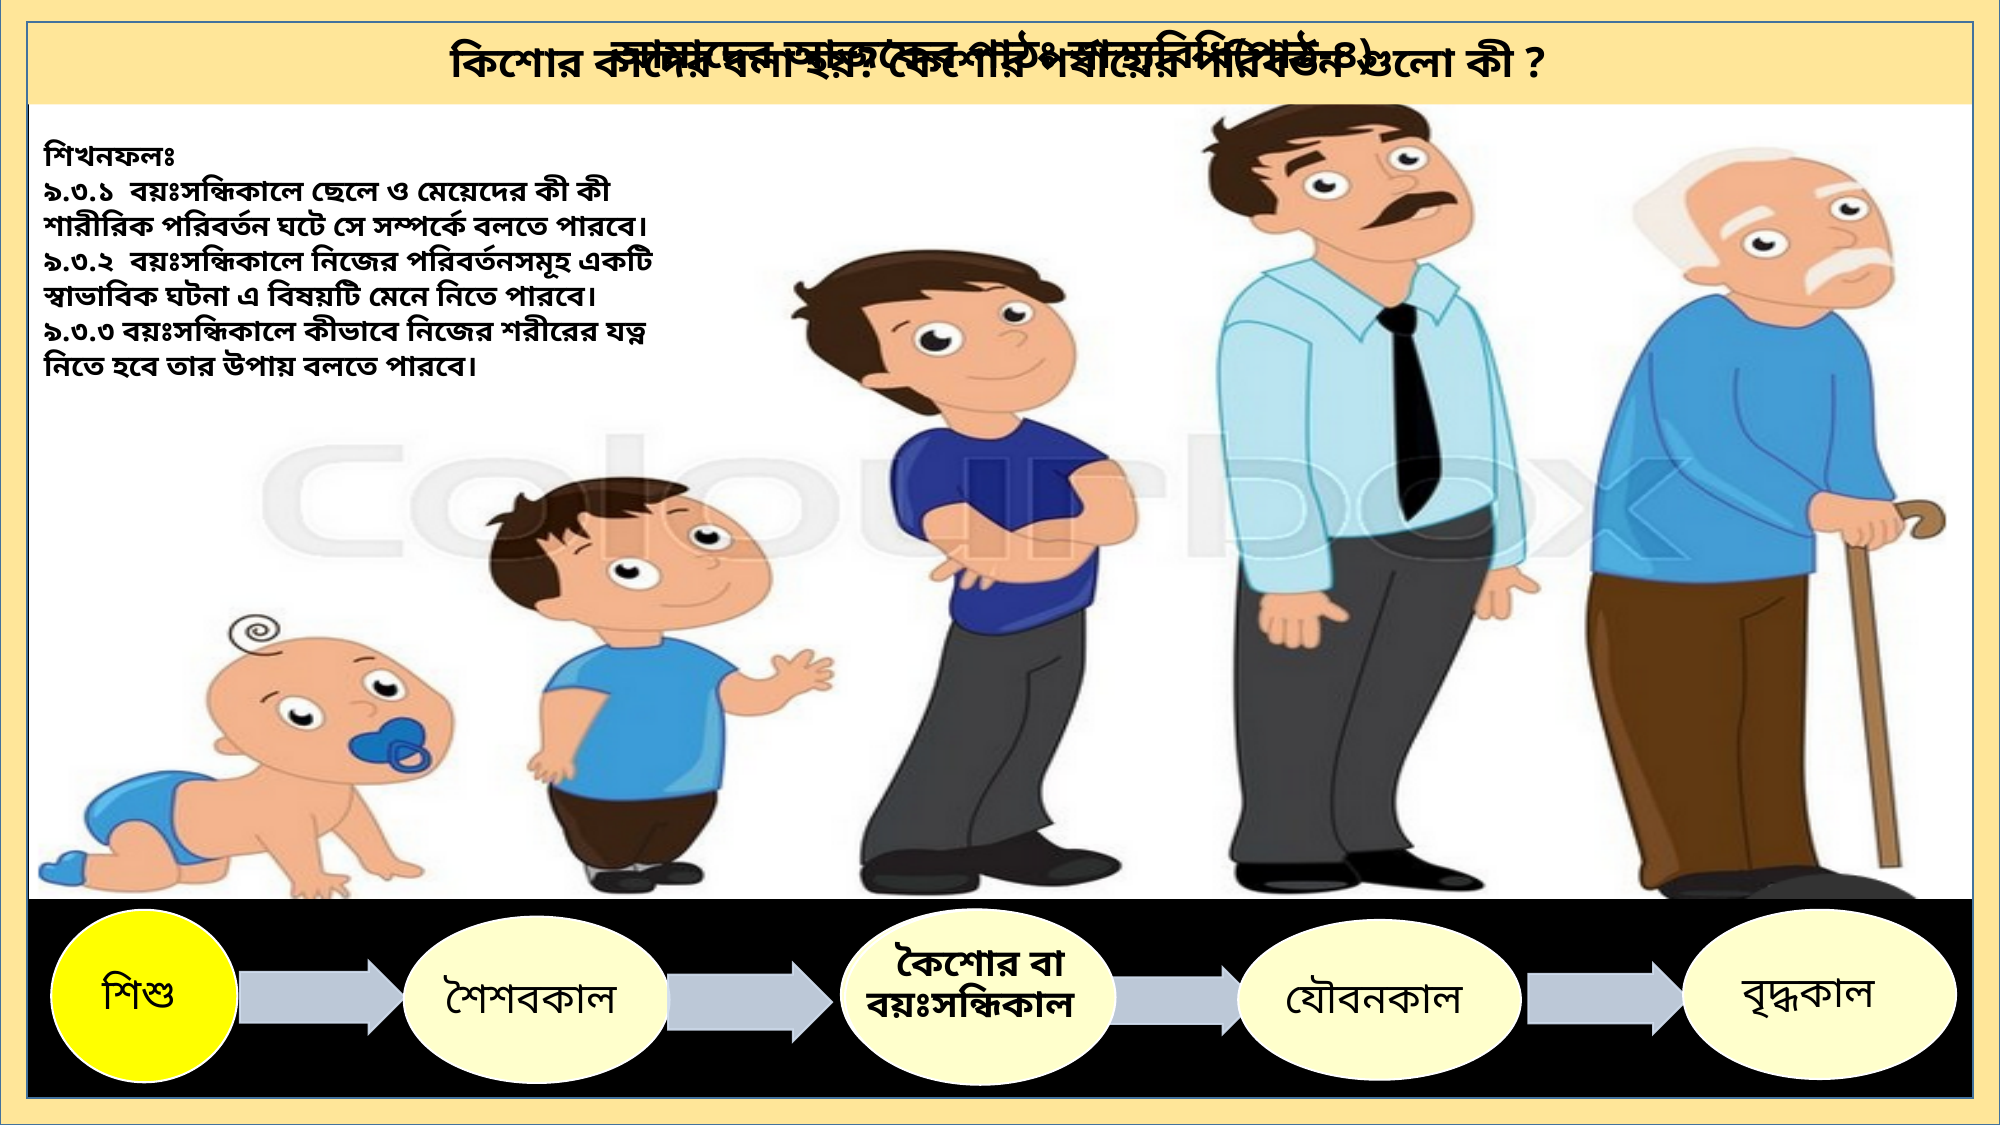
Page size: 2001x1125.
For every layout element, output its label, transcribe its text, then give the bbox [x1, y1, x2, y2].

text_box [11, 778, 1989, 1125]
text_box কিশোর কাদের বলা হয়? কৈশোর পর্যায়ের পরিবর্তন গুলো কী ? [263, 28, 1743, 94]
text_box আমাদের আজকের পাঠঃ স্বাস্থ্যবিধি(পাঠ-৪) [258, 19, 1737, 84]
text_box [844, 909, 1116, 1085]
text_box [28, 23, 1972, 105]
text_box [0, 0, 2000, 1125]
picture [29, 96, 1978, 899]
